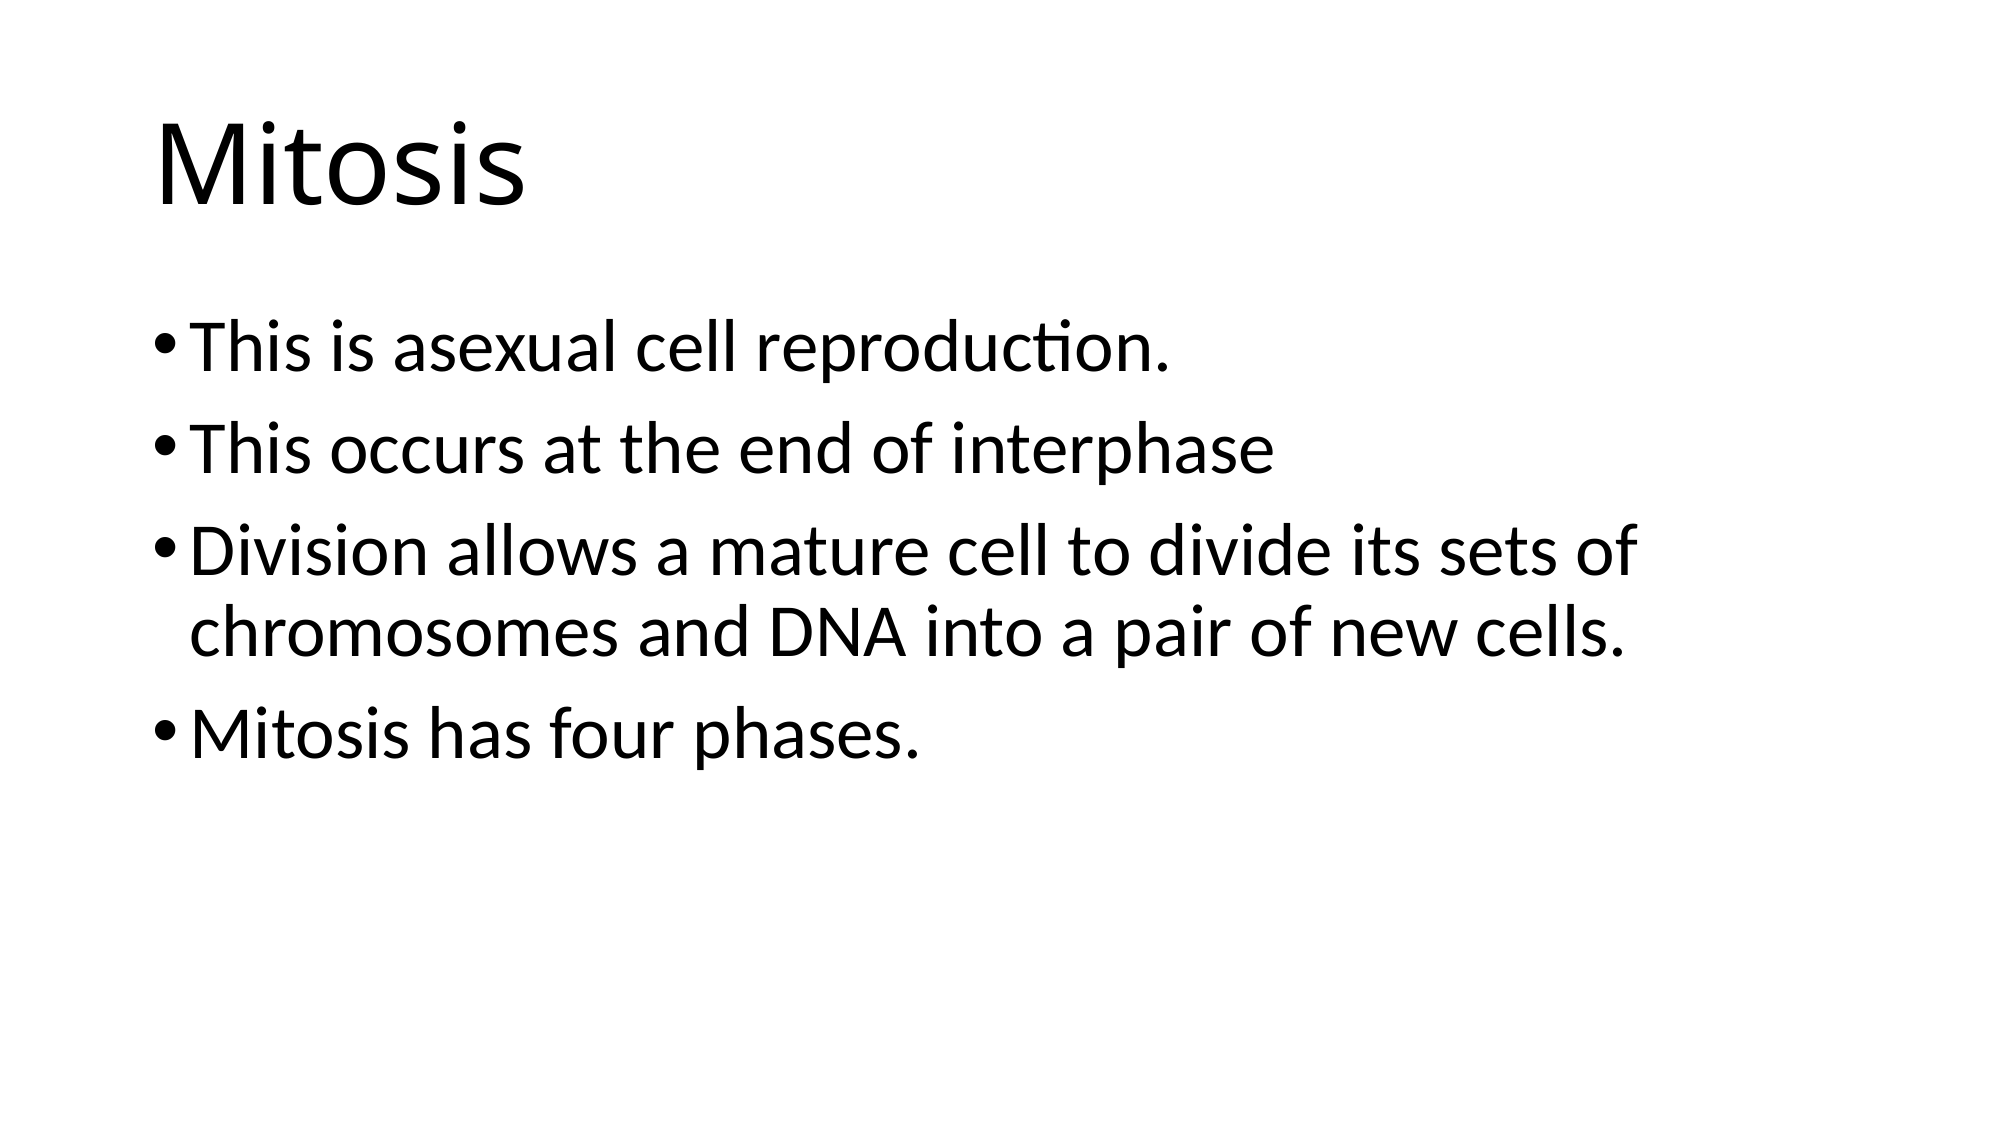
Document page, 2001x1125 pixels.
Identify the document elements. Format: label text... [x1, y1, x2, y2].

list This is asexual cell reproduction. This occurs at the end of interphase Division allows a mature cell to divide its sets of chromosomes and DNA into a pair of new cells. Mitosis has four phases. [137, 299, 1863, 1014]
title Mitosis [137, 59, 1863, 278]
